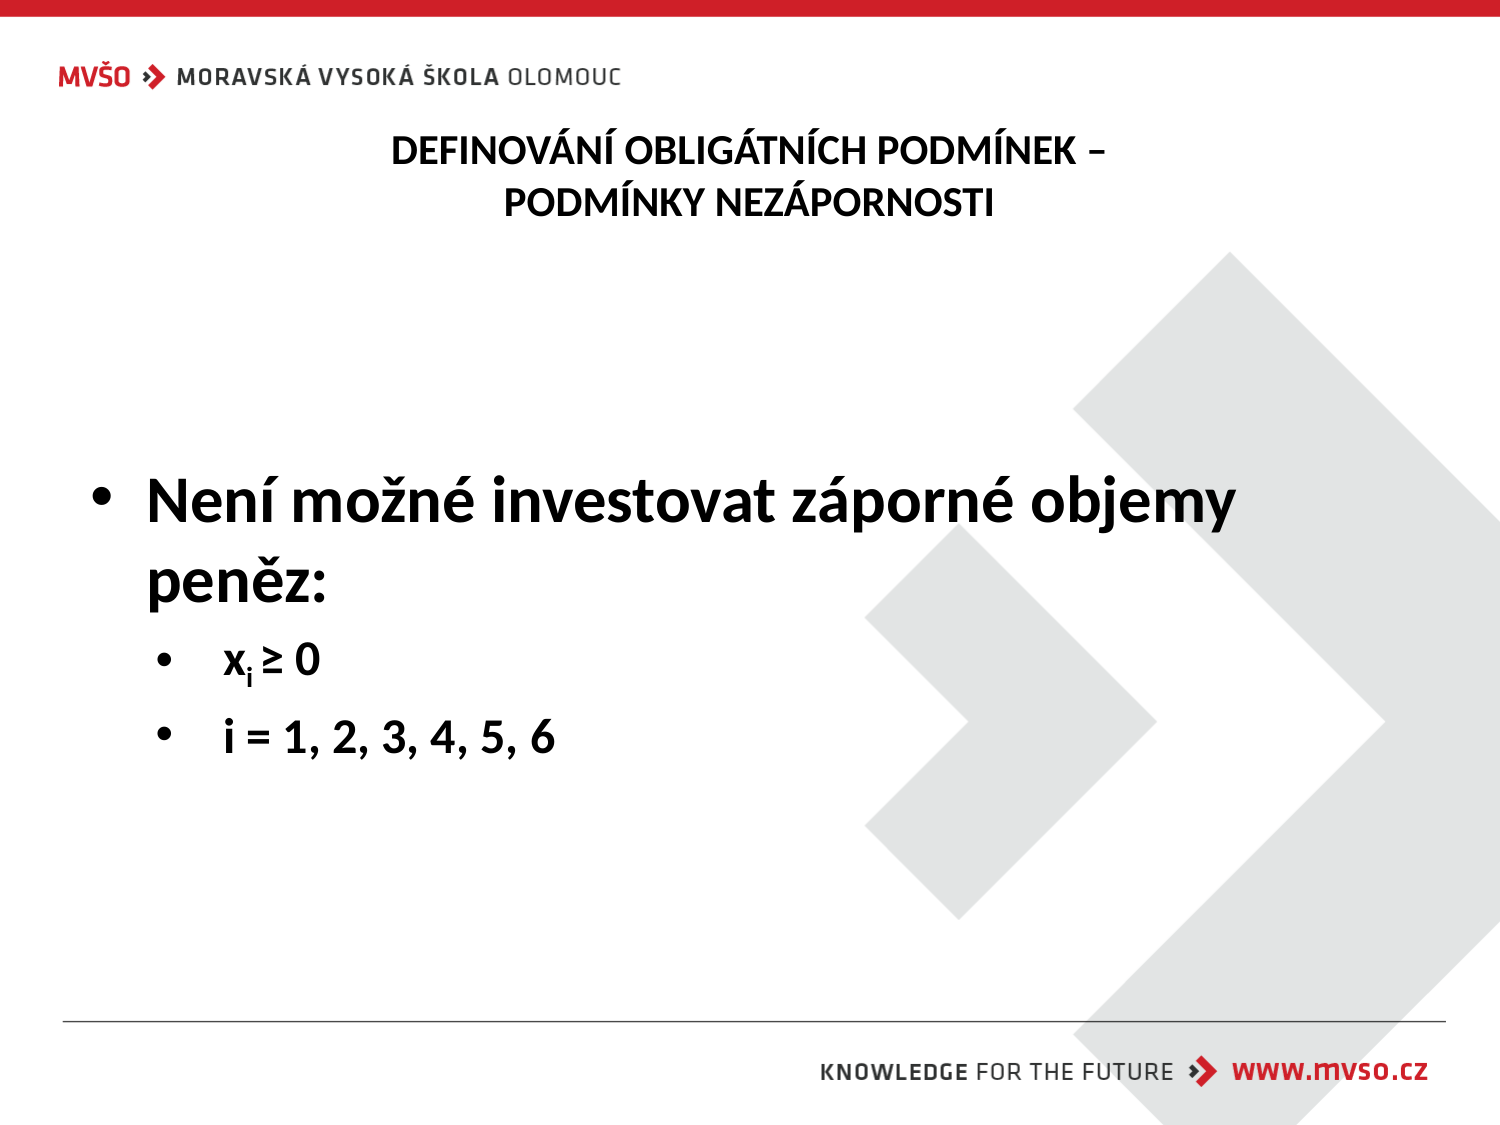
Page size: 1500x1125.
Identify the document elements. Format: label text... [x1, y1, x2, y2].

title DEFINOVÁNÍ OBLIGÁTNÍCH PODMÍNEK – PODMÍNKY NEZÁPORNOSTI [75, 114, 1425, 233]
list Není možné investovat záporné objemy peněz: xi ≥ 0 i = 1, 2, 3, 4, 5, 6 [75, 447, 1425, 819]
picture [0, 0, 1500, 1125]
